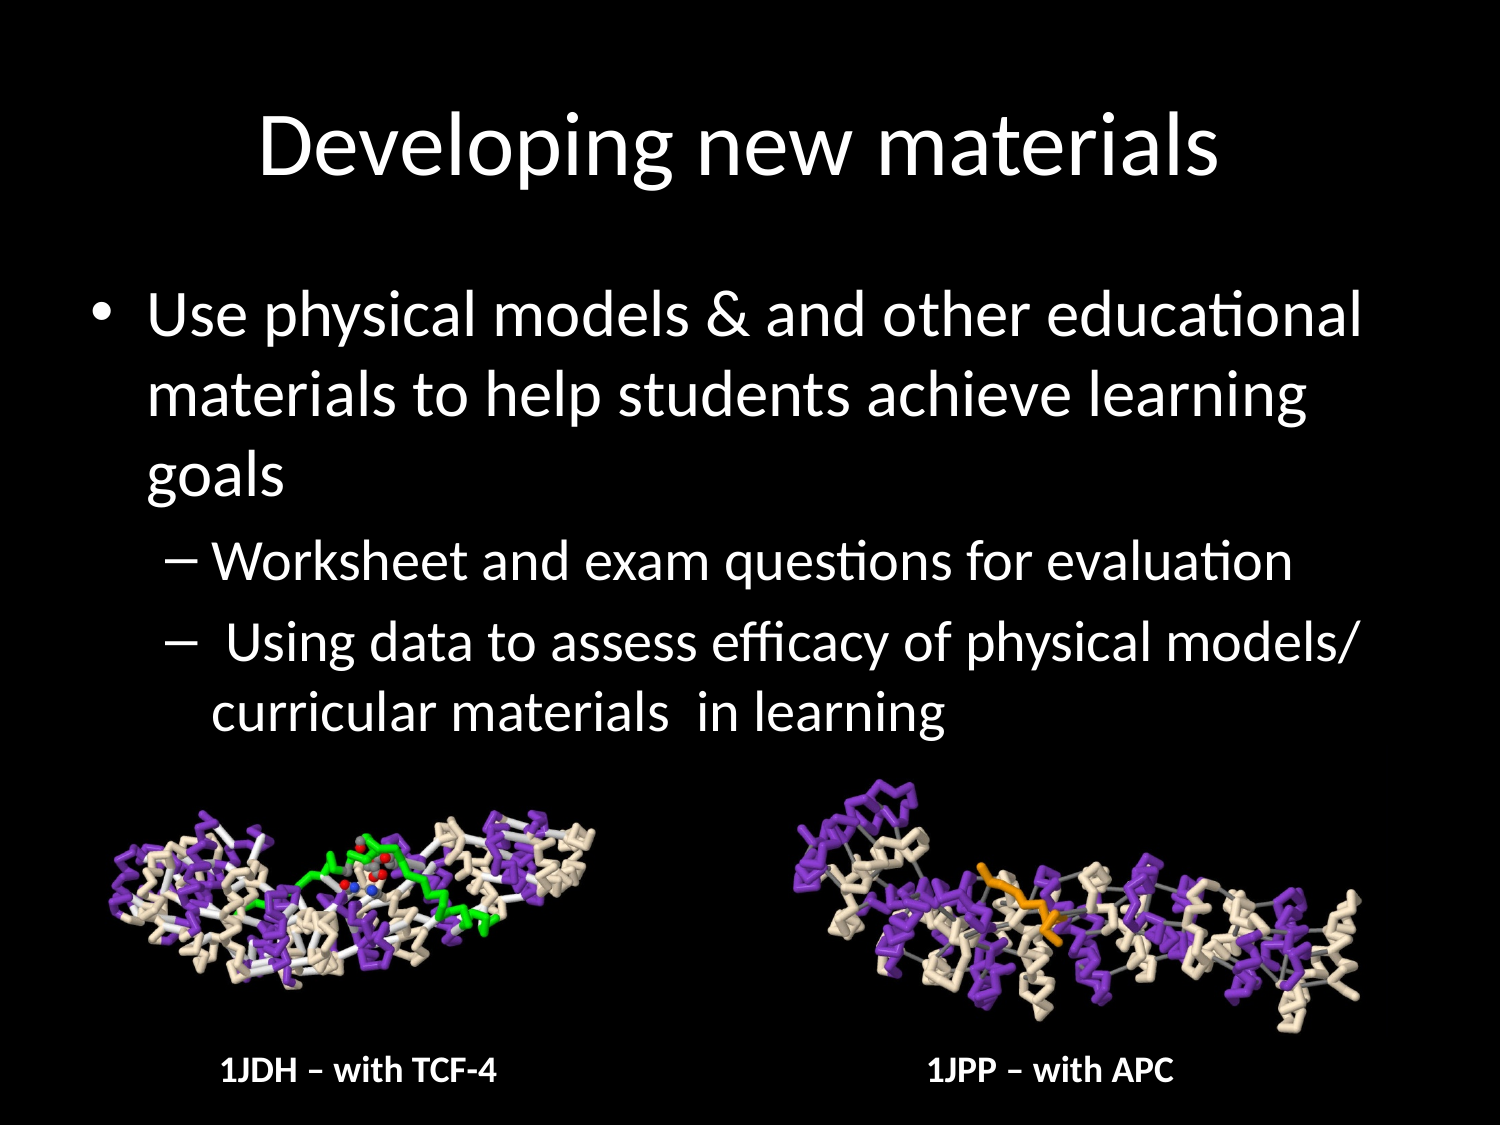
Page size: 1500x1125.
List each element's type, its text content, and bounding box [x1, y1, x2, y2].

list Use physical models & and other educational materials to help students achieve learning goals Worksheet and exam questions for evaluation Using data to assess efficacy of physical models/ curricular materials in learning [75, 262, 1400, 1005]
picture [49, 762, 676, 1096]
text_box 1JPP – with APC [699, 1037, 1400, 1098]
picture [744, 744, 1388, 1088]
title Developing new materials [75, 45, 1425, 233]
